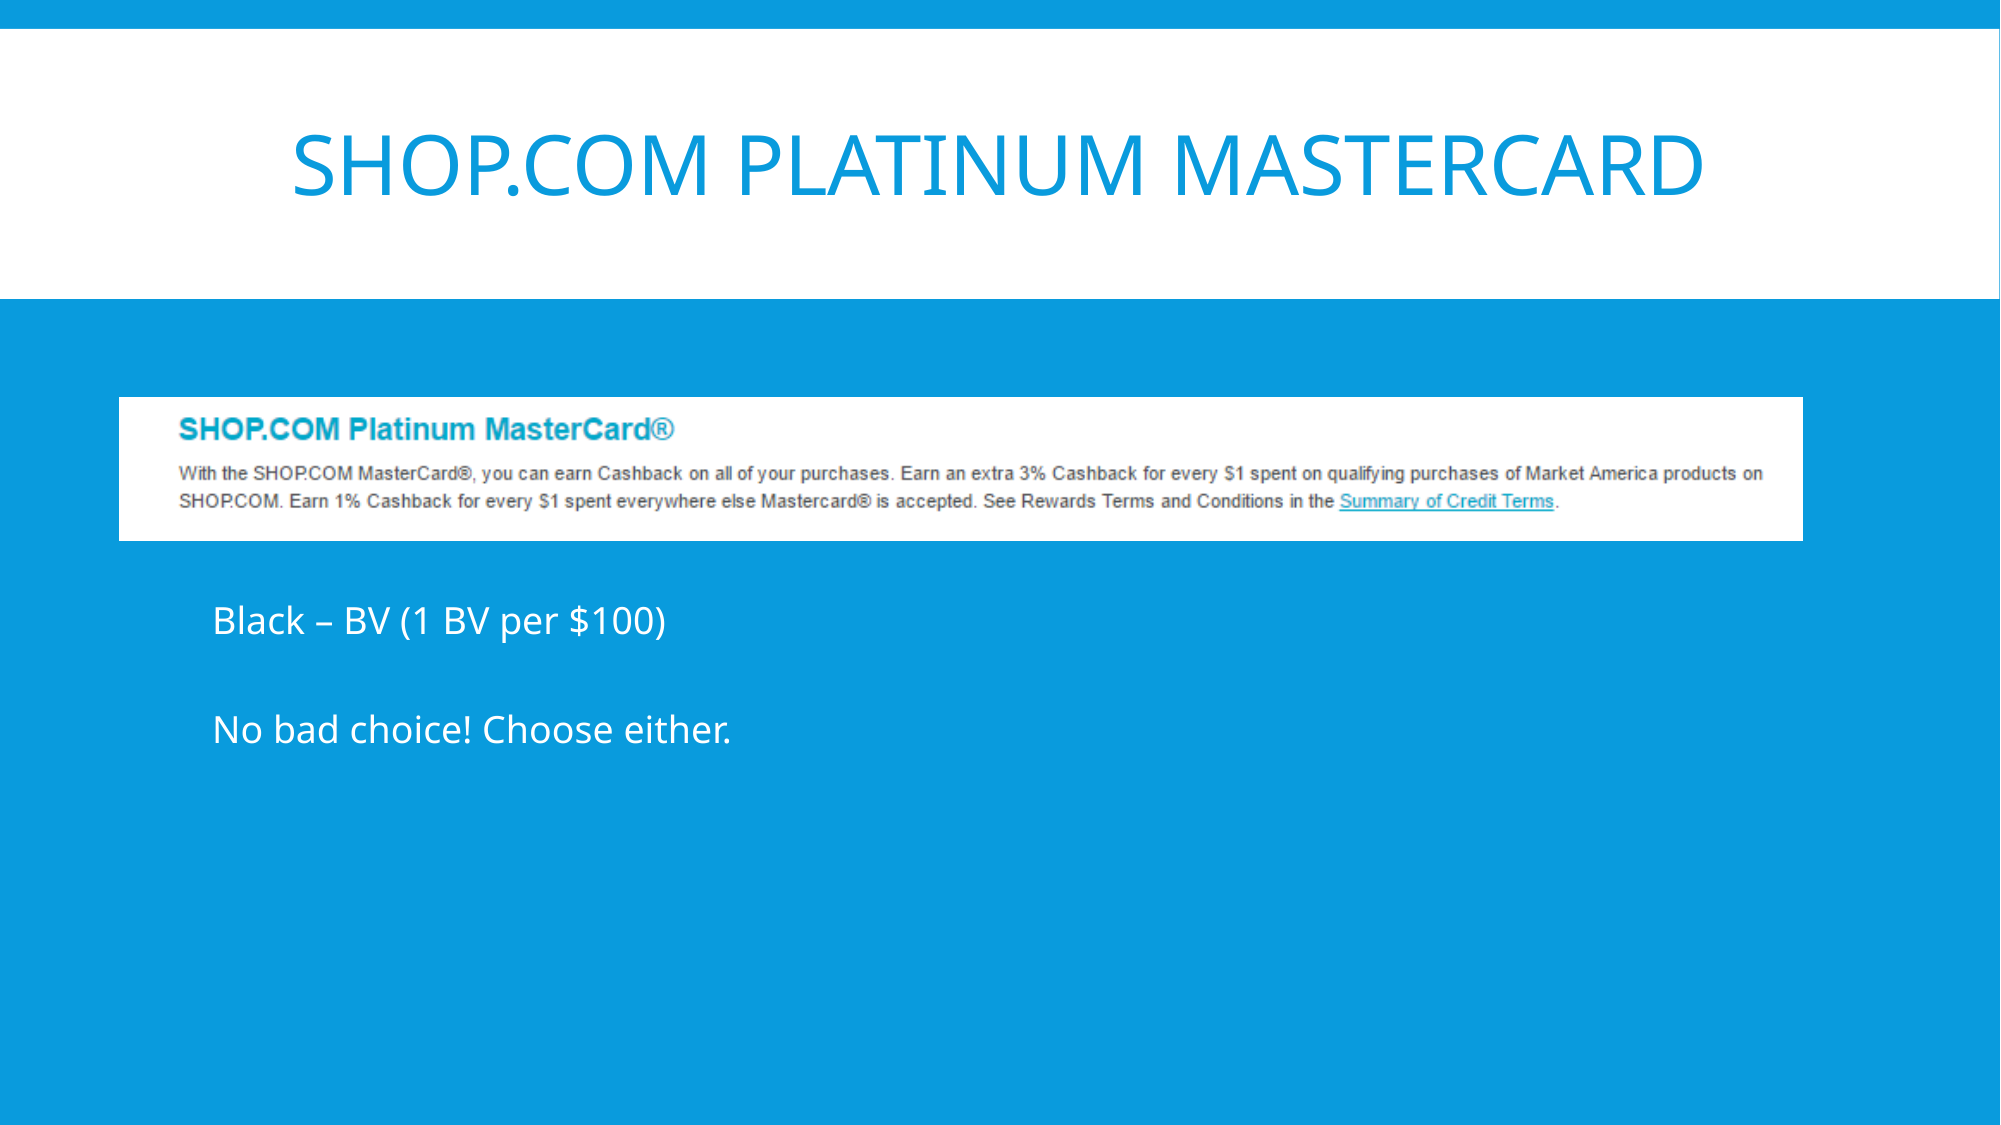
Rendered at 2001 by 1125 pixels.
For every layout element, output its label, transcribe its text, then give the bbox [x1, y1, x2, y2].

picture [120, 398, 1802, 540]
text_box Black – BV (1 BV per $100) [197, 589, 1803, 649]
title Shop.com platinum mastercard [197, 46, 1803, 295]
text_box No bad choice! Choose either. [197, 698, 1001, 759]
